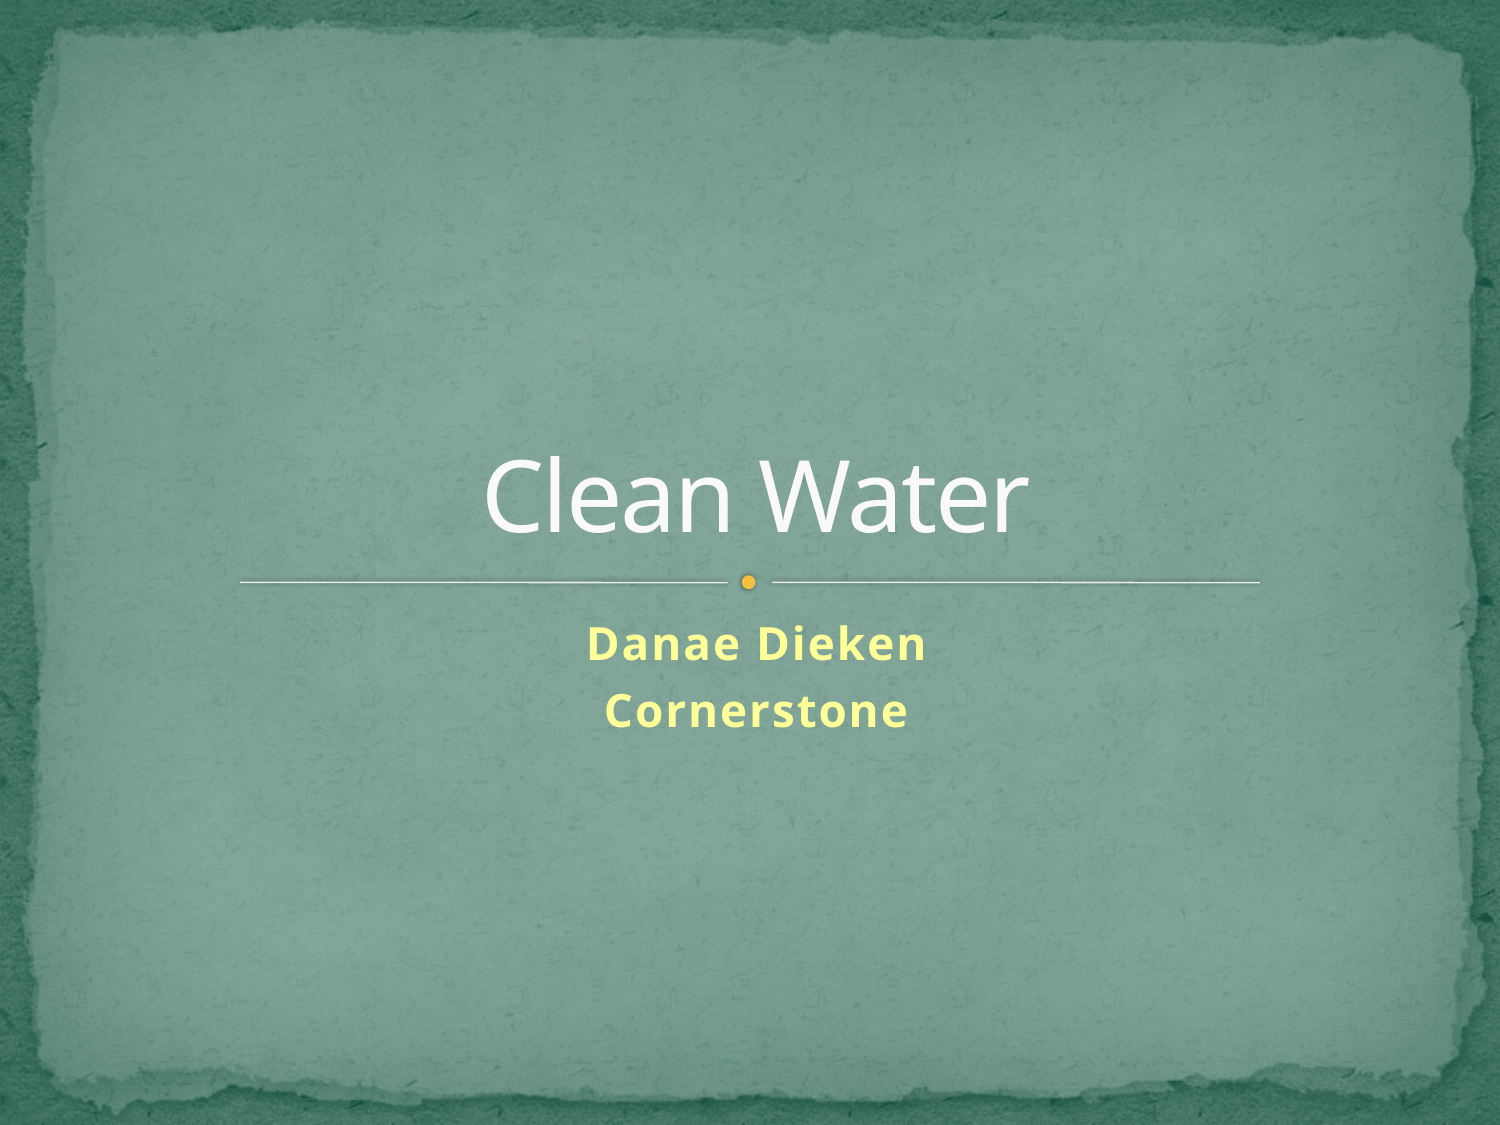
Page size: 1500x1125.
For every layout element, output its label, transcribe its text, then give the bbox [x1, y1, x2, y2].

title Clean Water [74, 235, 1438, 561]
subtitle Danae Dieken Cornerstone [75, 606, 1438, 795]
